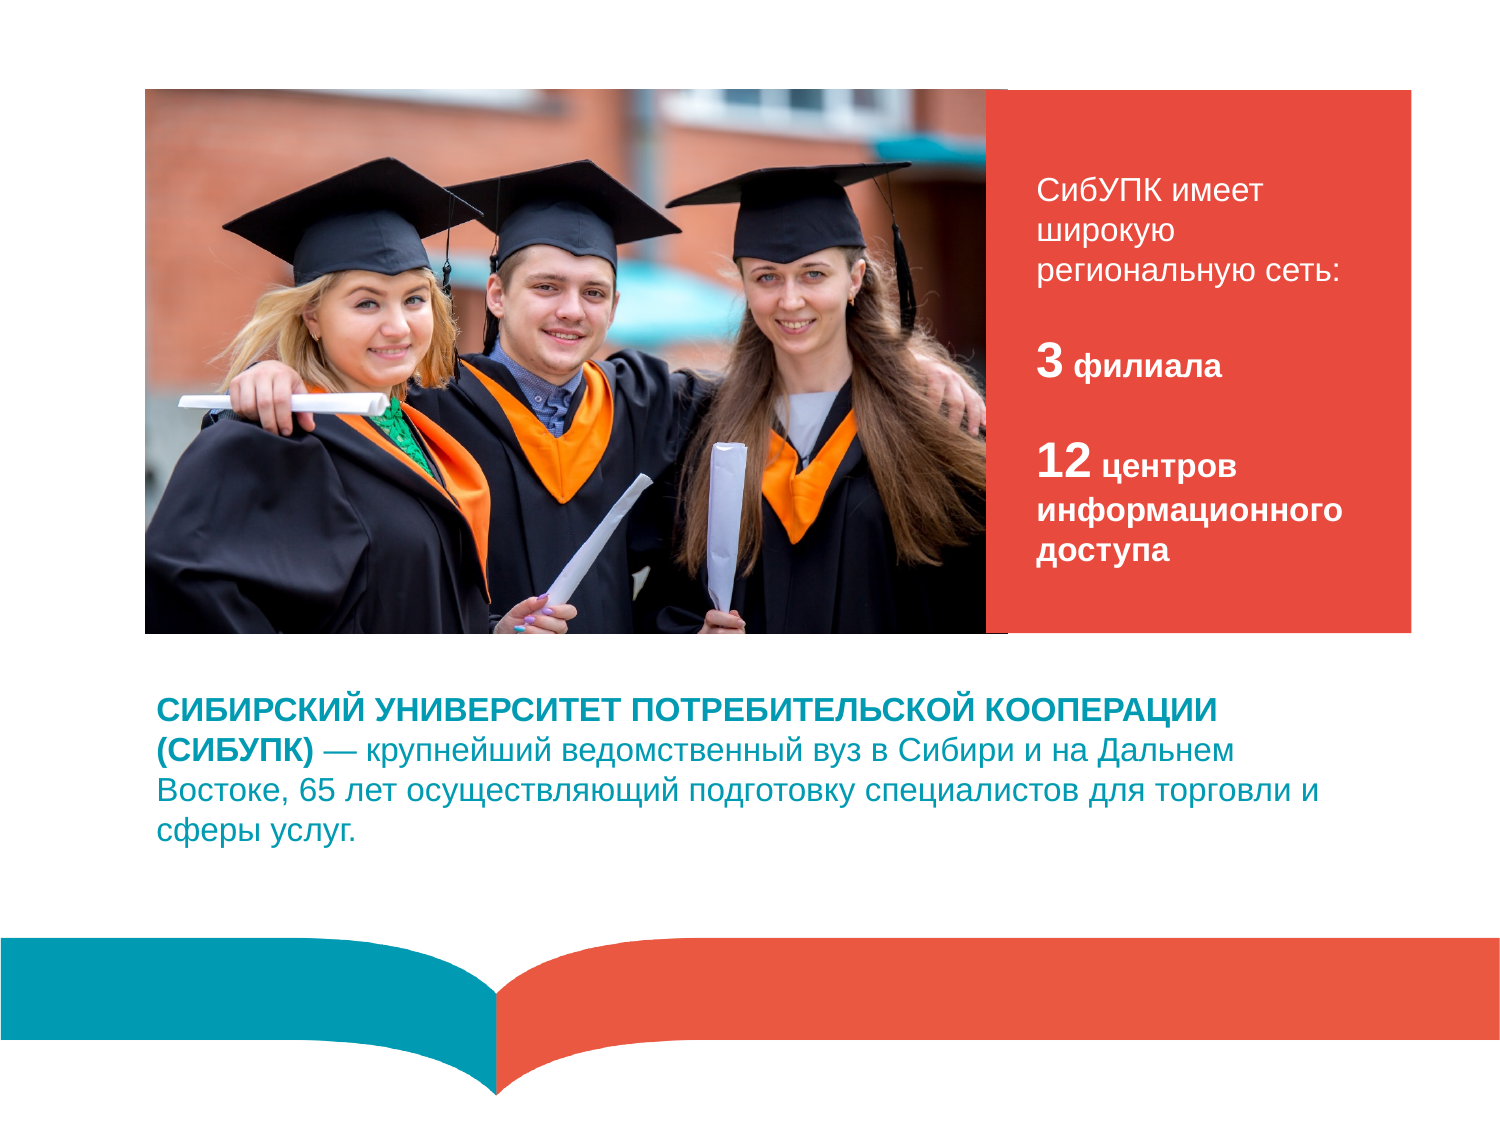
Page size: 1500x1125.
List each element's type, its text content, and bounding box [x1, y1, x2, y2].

text_box [1006, 88, 1414, 635]
text_box СибУПК имеет широкую региональную сеть: 3 филиала 12 центров информационного доступа [1021, 160, 1365, 575]
picture [0, 937, 1500, 1097]
text_box СИБИРСКИЙ УНИВЕРСИТЕТ ПОТРЕБИТЕЛЬСКОЙ КООПЕРАЦИИ (СИБУПК) — крупнейший ведомственный вуз в Сибири и на Дальнем Востоке, 65 лет осуществляющий подготовку специалистов для торговли и сферы услуг. [141, 680, 1388, 855]
picture [144, 89, 1008, 634]
